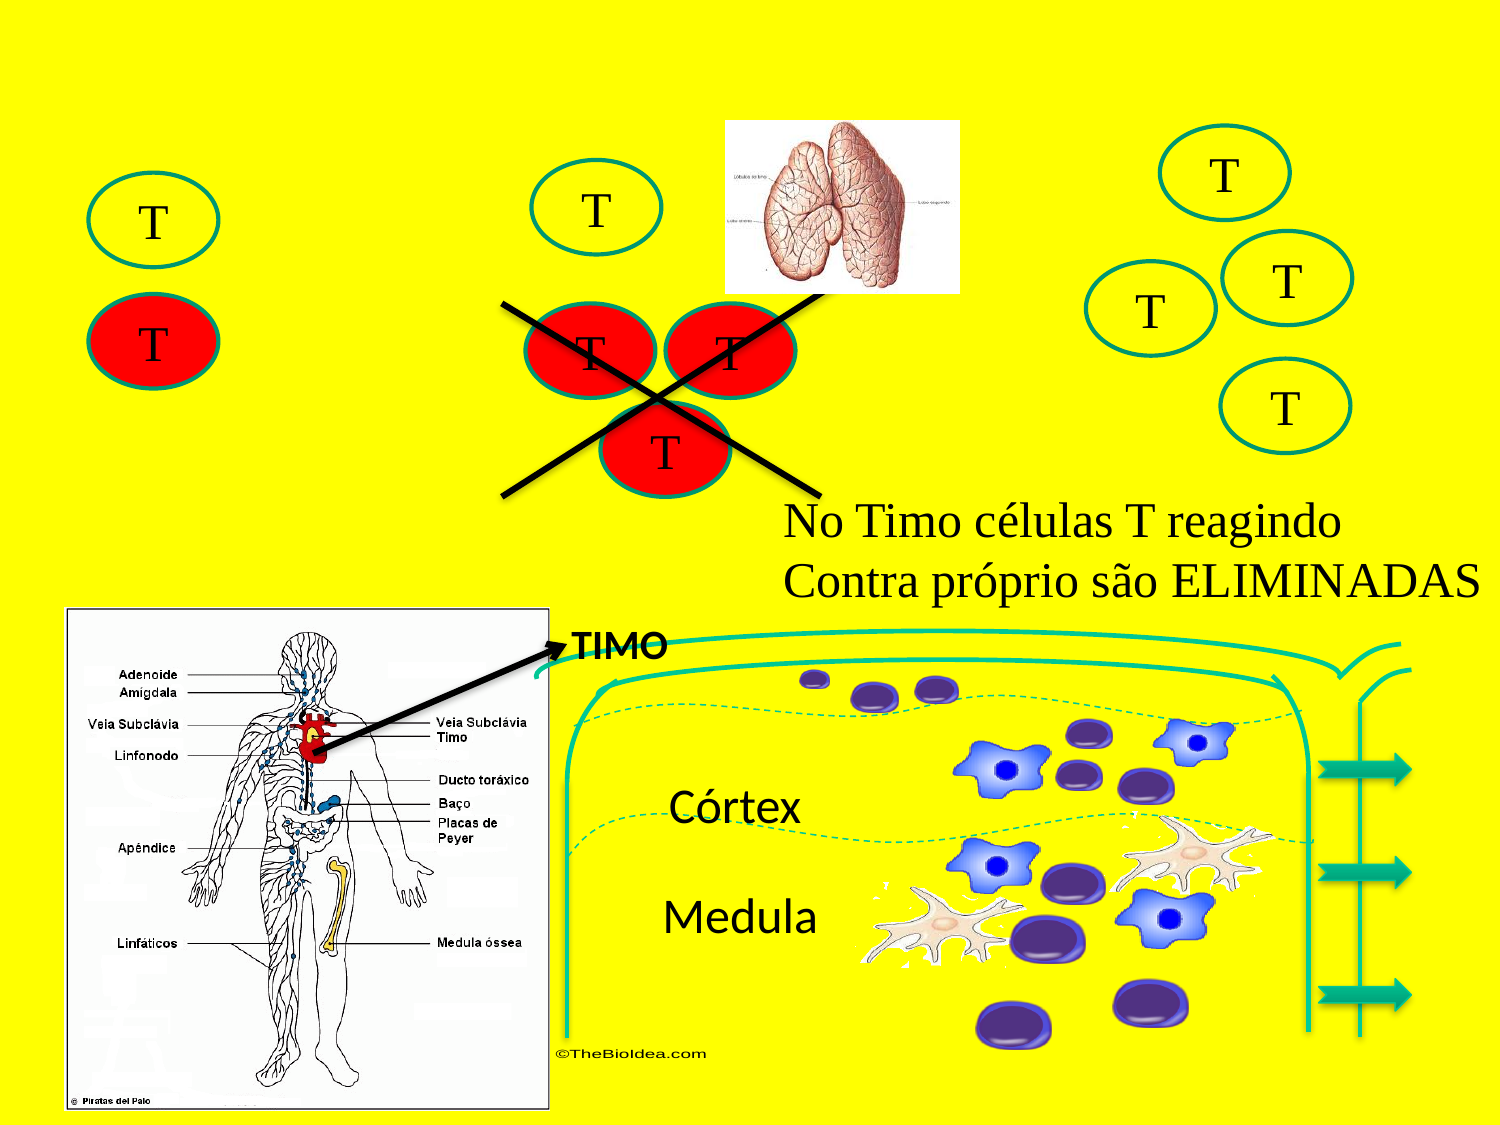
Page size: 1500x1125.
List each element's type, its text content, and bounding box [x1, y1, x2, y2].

text_box No Timo células T reagindo Contra próprio são ELIMINADAS [768, 479, 1500, 615]
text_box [312, 643, 568, 754]
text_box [501, 277, 845, 498]
text_box T [86, 291, 221, 391]
text_box T [1157, 123, 1292, 223]
text_box T [1218, 356, 1353, 456]
text_box T [1220, 228, 1355, 328]
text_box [64, 606, 550, 1111]
text_box T [1083, 259, 1218, 358]
text_box T [529, 157, 664, 257]
picture [724, 120, 960, 295]
text_box T [86, 170, 221, 270]
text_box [535, 609, 1412, 1075]
